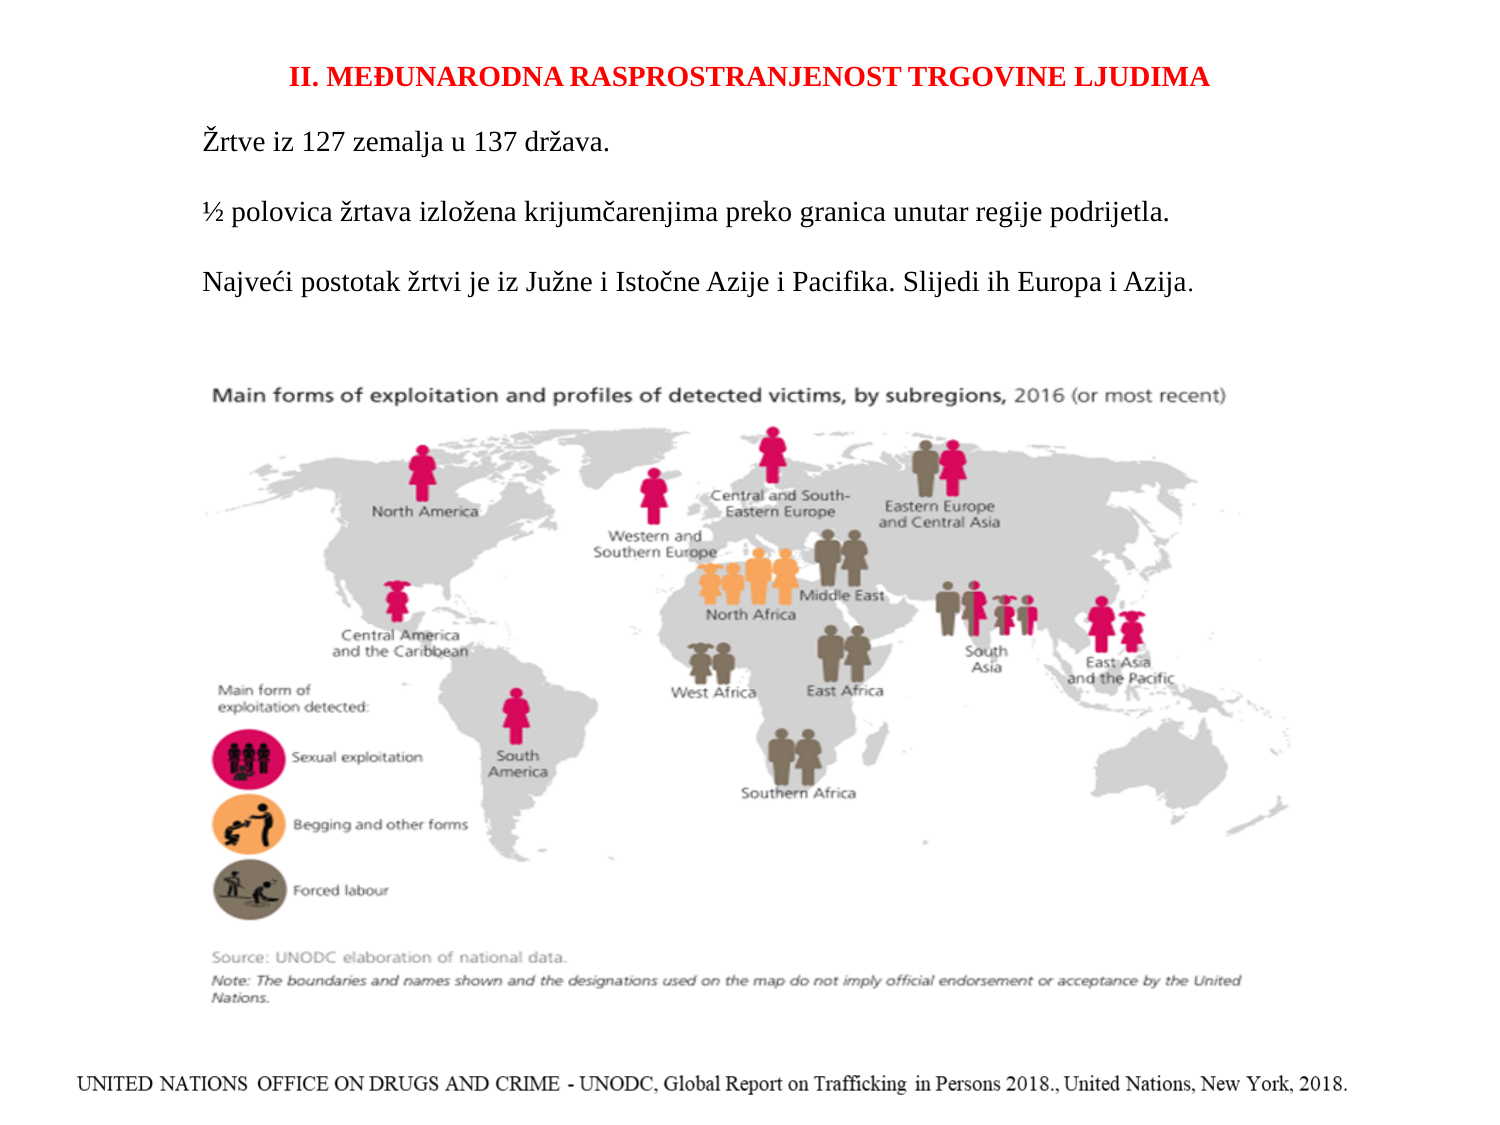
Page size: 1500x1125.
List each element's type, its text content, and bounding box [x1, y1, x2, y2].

picture [199, 380, 1301, 1014]
text_box II. MEĐUNARODNA RASPROSTRANJENOST TRGOVINE LJUDIMA Žrtve iz 127 zemalja u 137 država. ½ polovica žrtava izložena krijumčarenjima preko granica unutar regije podrijetla. Najveći postotak žrtvi je iz Južne i Istočne Azije i Pacifika. Slijedi ih Europa i Azija. [112, 49, 1388, 332]
picture [62, 1062, 1375, 1108]
